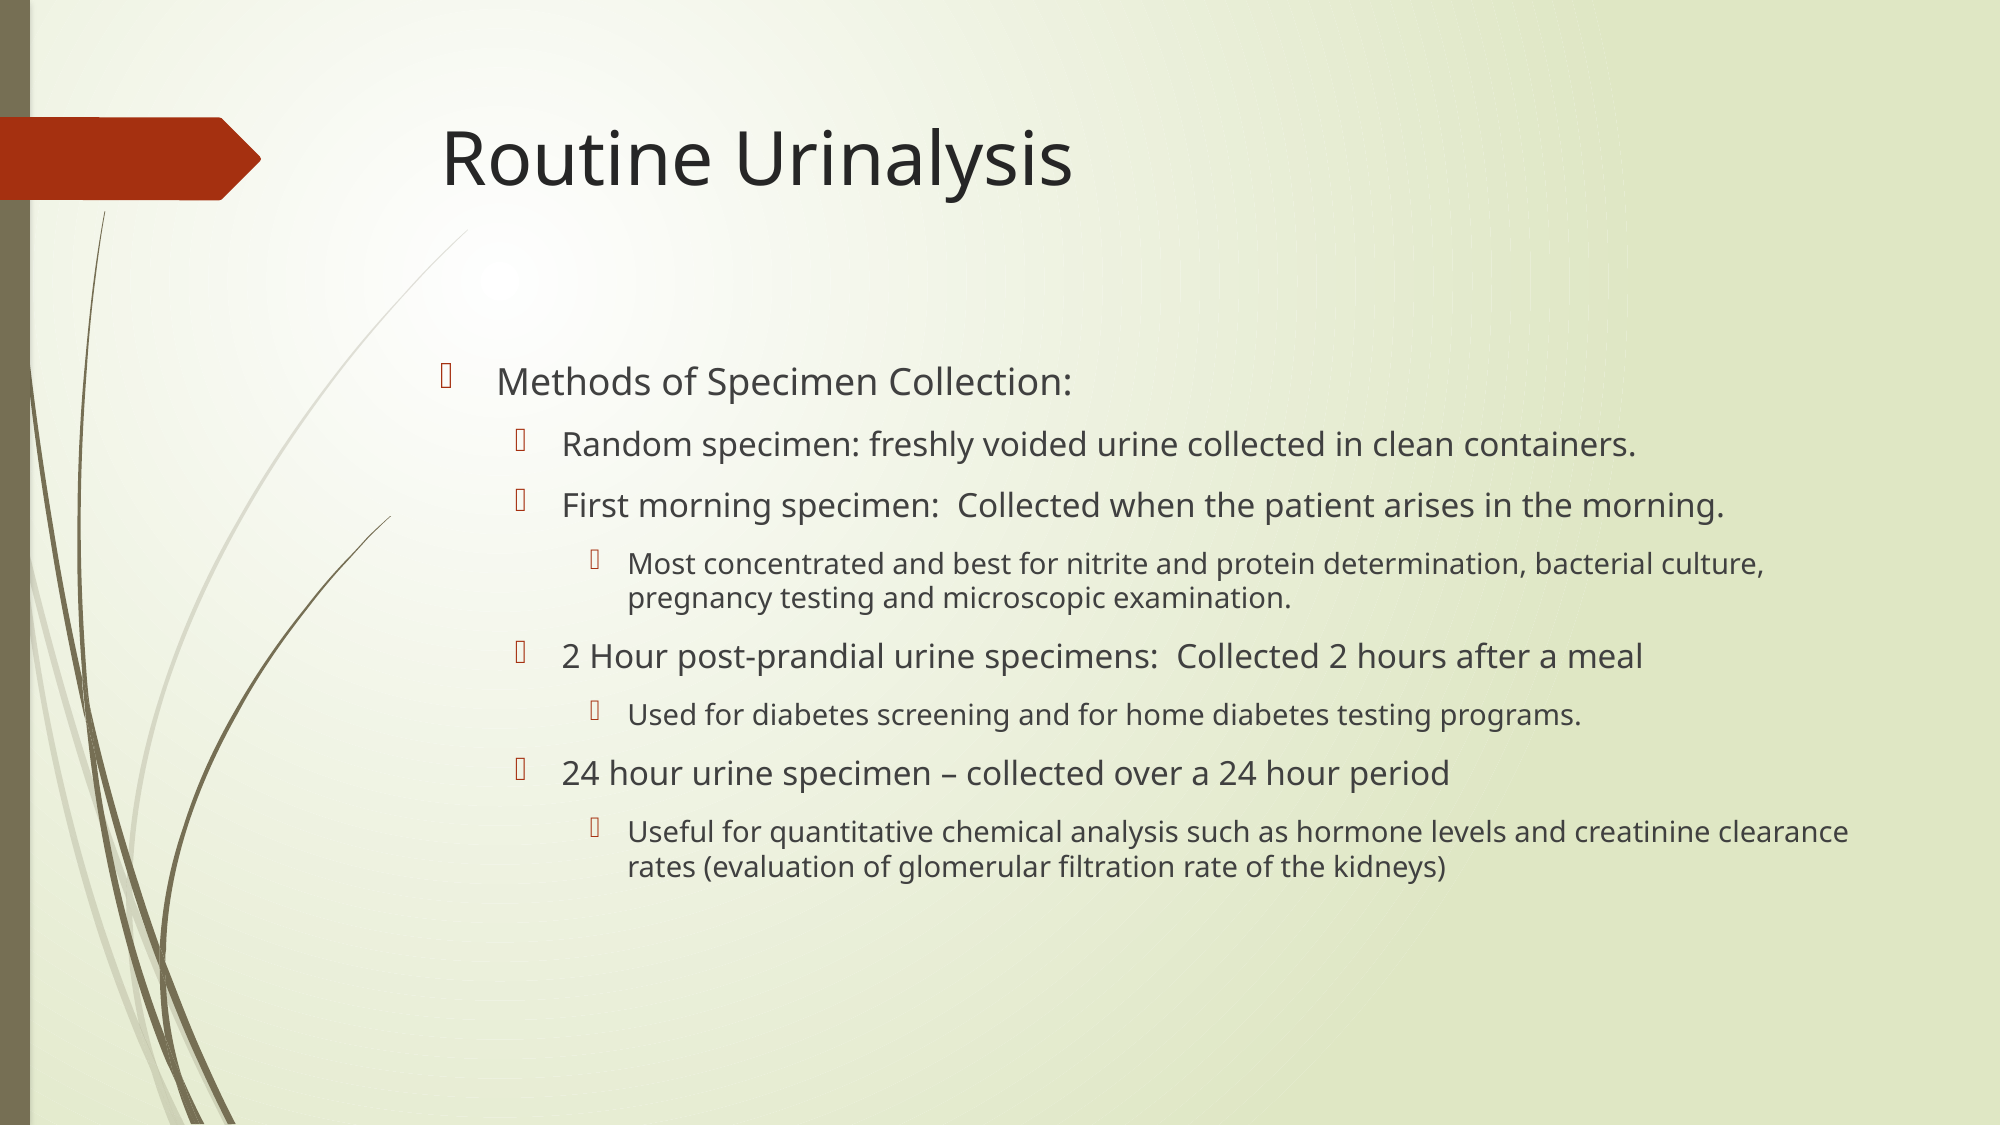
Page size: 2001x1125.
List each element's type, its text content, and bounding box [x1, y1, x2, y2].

list Methods of Specimen Collection: Random specimen: freshly voided urine collected in clean containers. First morning specimen: Collected when the patient arises in the morning. Most concentrated and best for nitrite and protein determination, bacterial culture, pregnancy testing and microscopic examination. 2 Hour post-prandial urine specimens: Collected 2 hours after a meal Used for diabetes screening and for home diabetes testing programs. 24 hour urine specimen – collected over a 24 hour period Useful for quantitative chemical analysis such as hormone levels and creatinine clearance rates (evaluation of glomerular filtration rate of the kidneys) [424, 350, 1888, 970]
title Routine Urinalysis [425, 102, 1888, 313]
